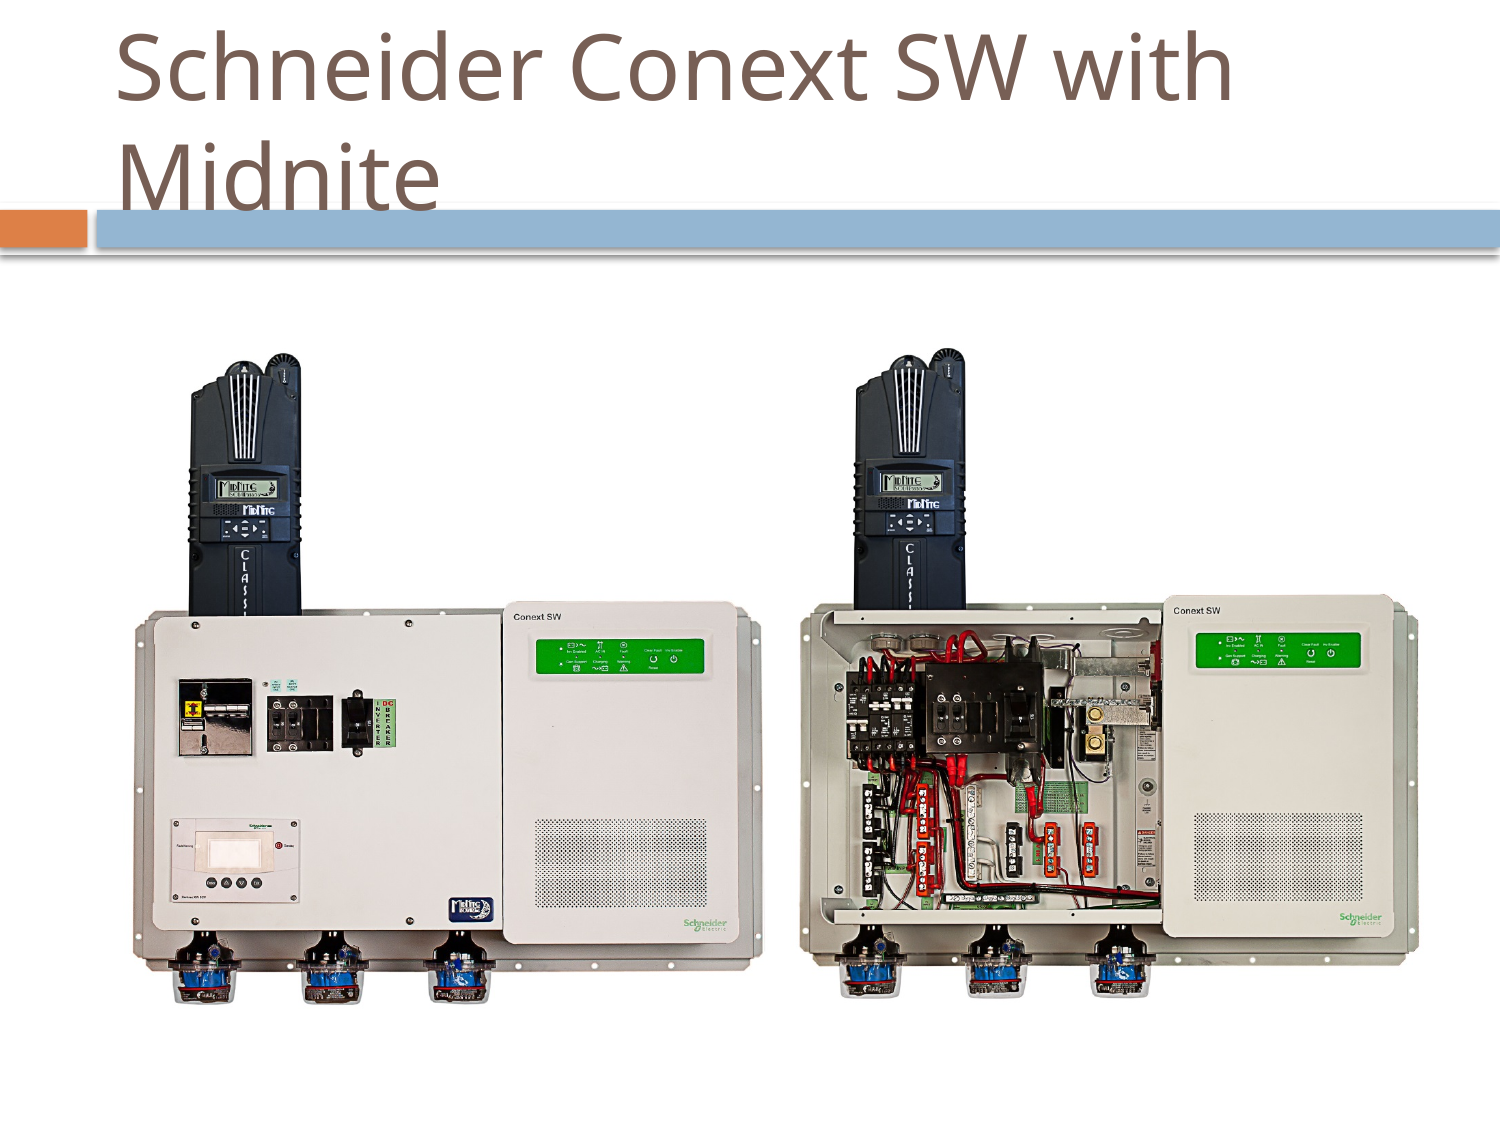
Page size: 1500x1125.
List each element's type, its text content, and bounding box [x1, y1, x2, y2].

picture [112, 341, 1444, 1020]
title Schneider Conext SW with Midnite [99, 37, 1438, 201]
